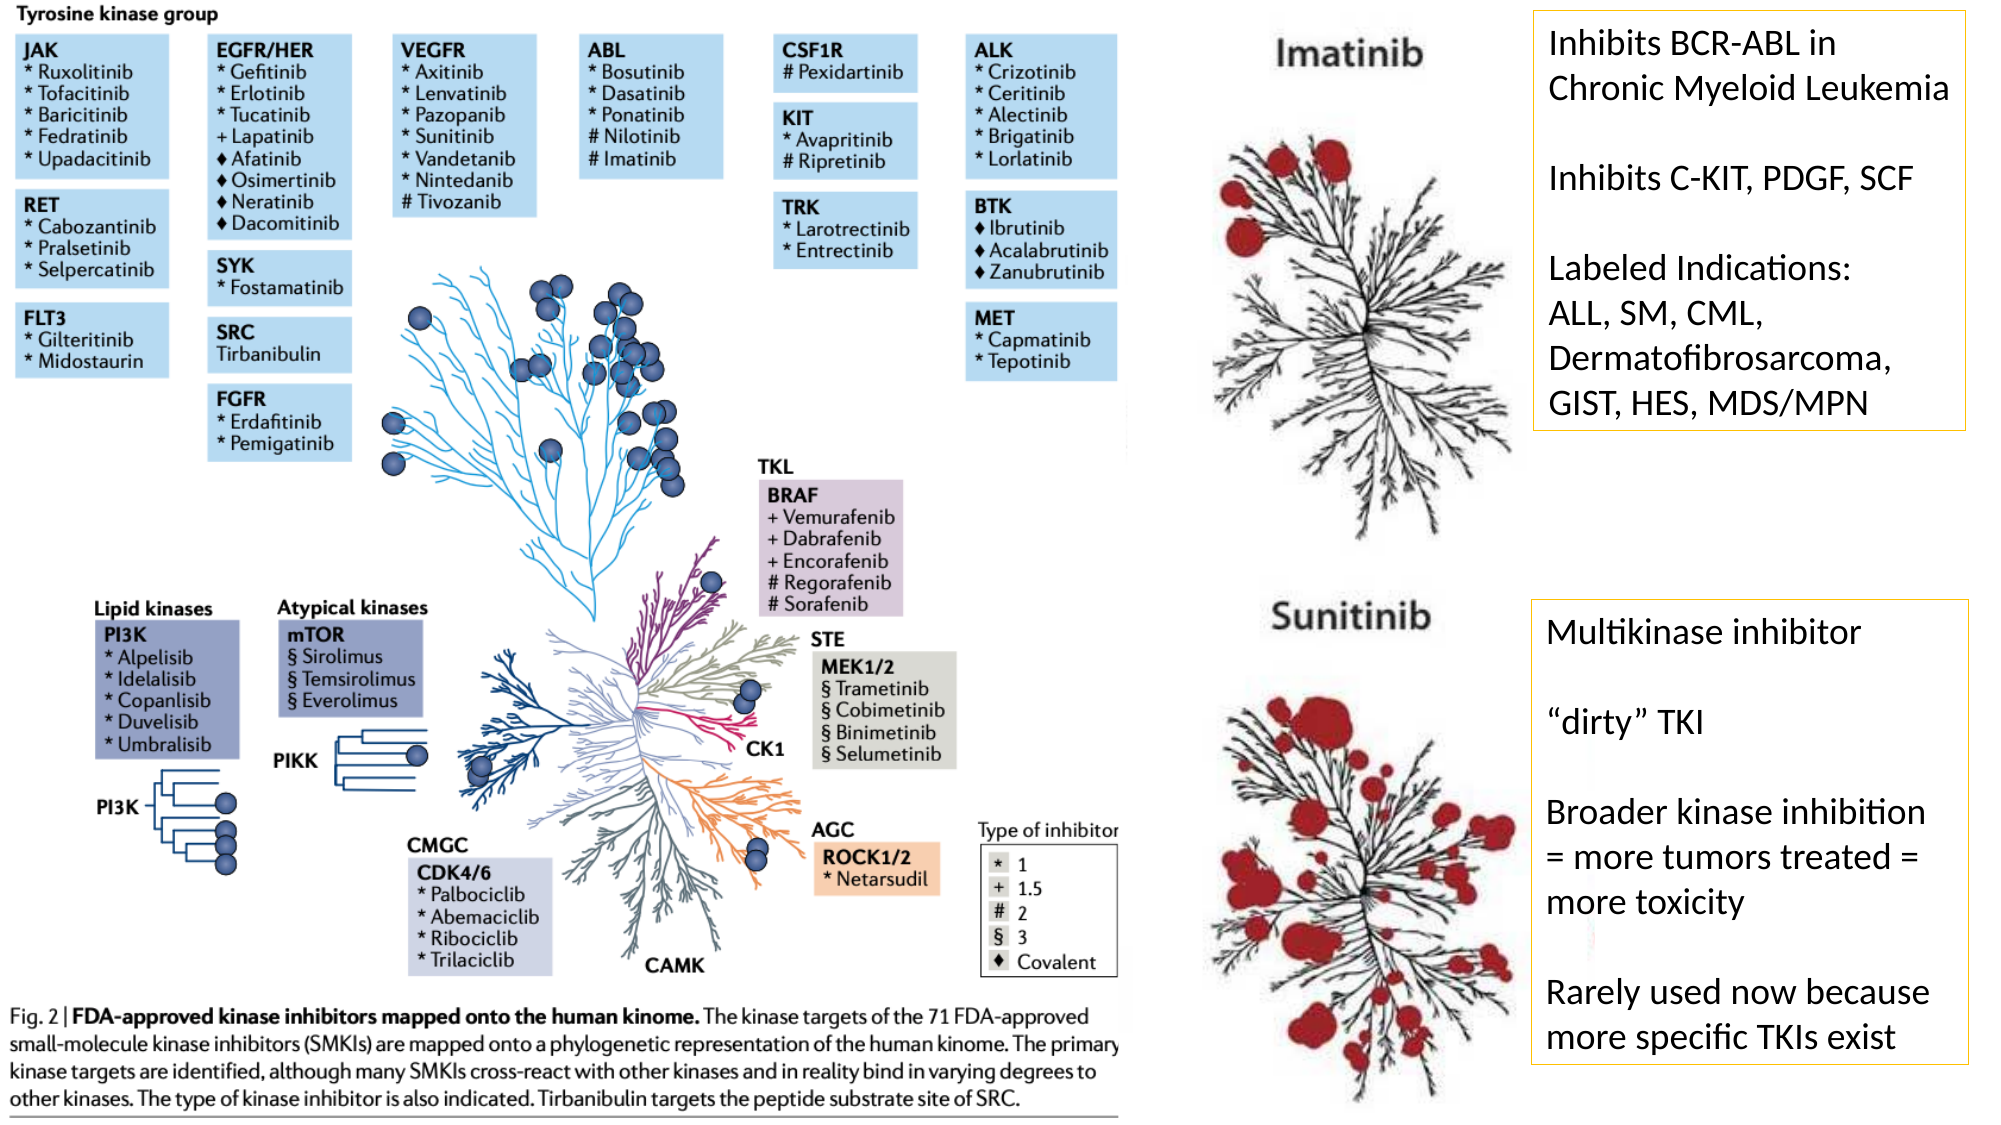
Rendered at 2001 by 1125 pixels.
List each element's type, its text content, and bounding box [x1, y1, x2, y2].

picture [0, 0, 1595, 1125]
text_box Inhibits BCR-ABL in Chronic Myeloid Leukemia Inhibits C-KIT, PDGF, SCF Labeled Indications: ALL, SM, CML, Dermatofibrosarcoma, GIST, HES, MDS/MPN [1595, 10, 1966, 431]
text_box Multikinase inhibitor “dirty” TKI Broader kinase inhibition = more tumors treated = more toxicity Rarely used now because more specific TKIs exist [1595, 599, 1969, 1065]
